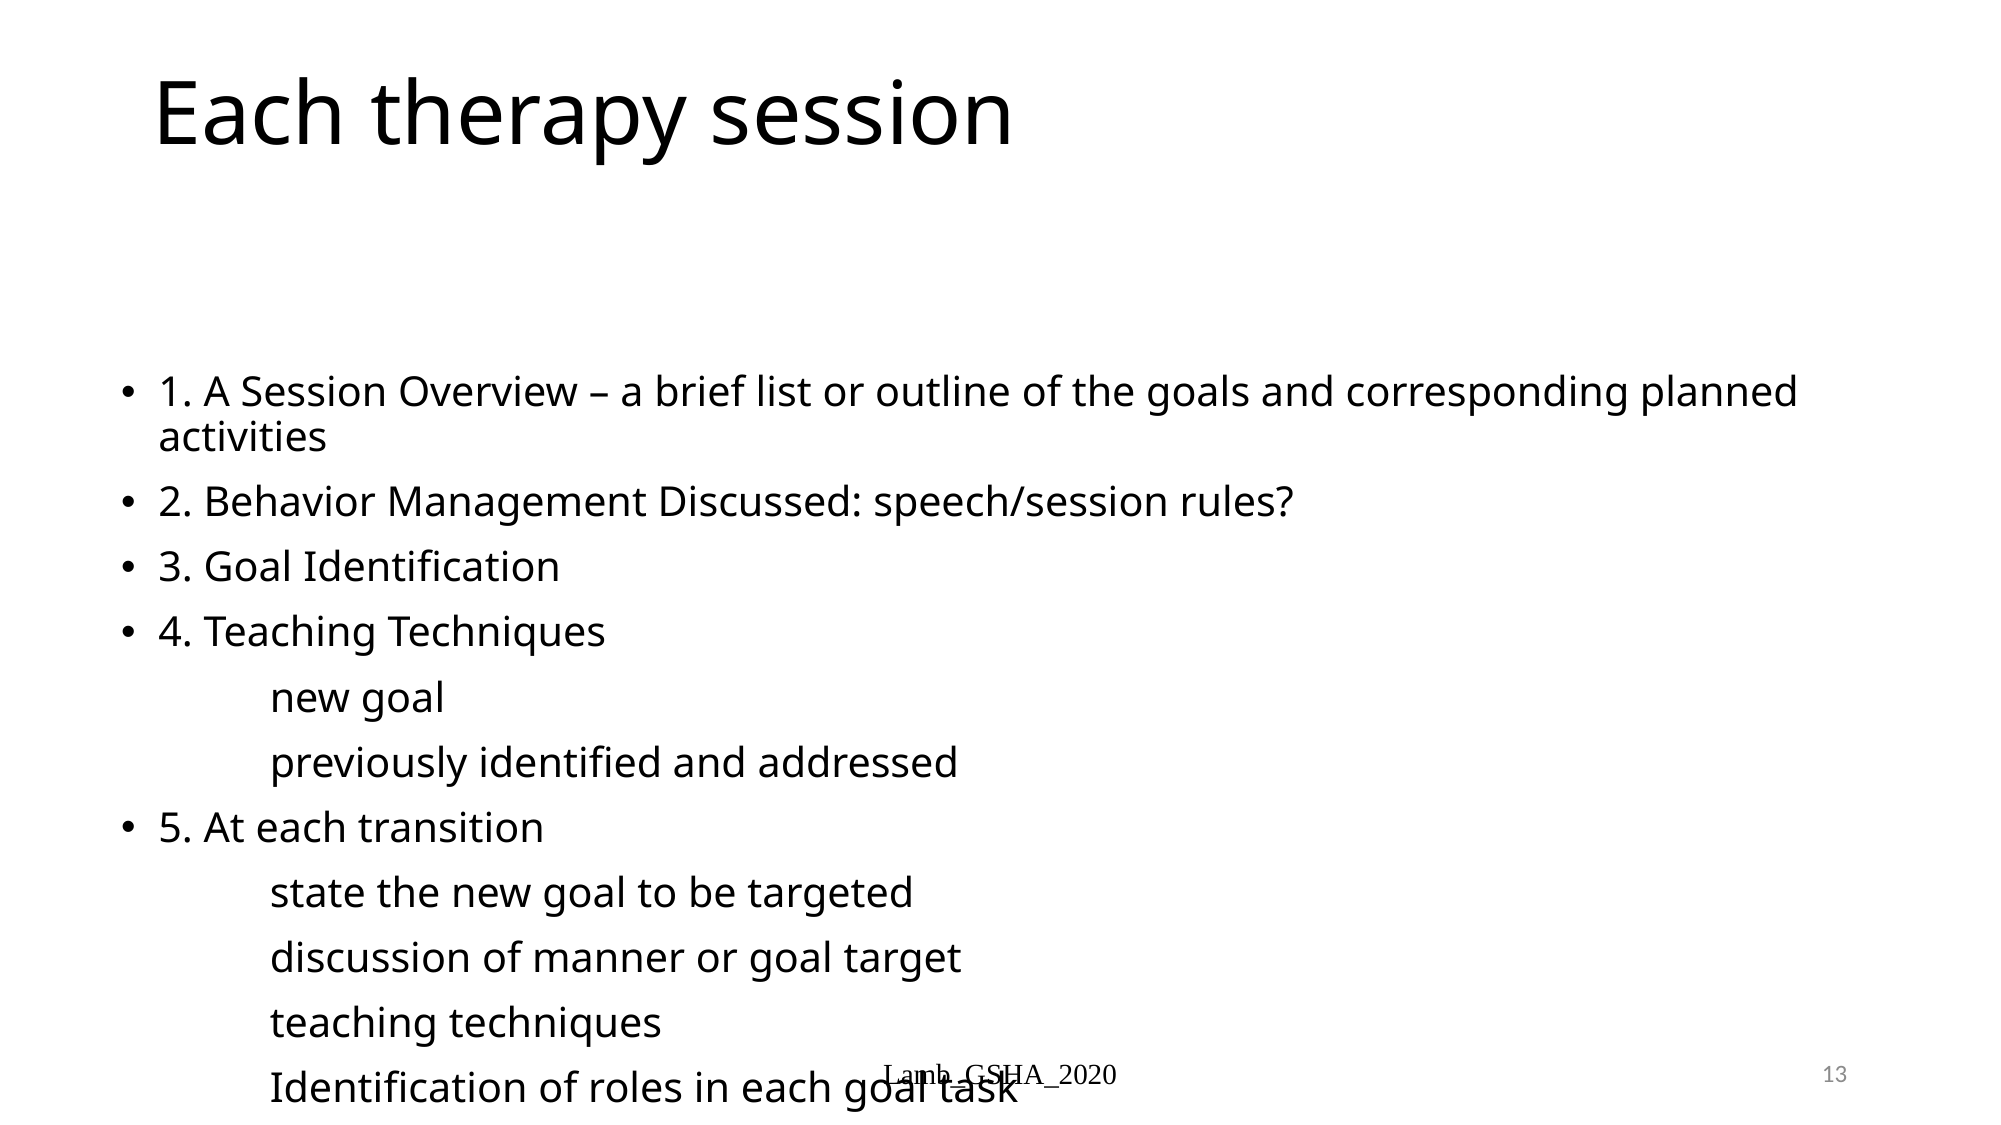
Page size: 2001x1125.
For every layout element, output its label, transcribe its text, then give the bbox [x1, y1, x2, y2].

slide_number 13 [1412, 1042, 1863, 1103]
title Each therapy session [137, 59, 1863, 278]
list 1. A Session Overview – a brief list or outline of the goals and corresponding planned activities 2. Behavior Management Discussed: speech/session rules? 3. Goal Identification 4. Teaching Techniques new goal previously identified and addressed 5. At each transition state the new goal to be targeted discussion of manner or goal target teaching techniques Identification of roles in each goal task [106, 363, 1920, 1125]
footer Lamb_GSHA_2020 [662, 1042, 1338, 1103]
